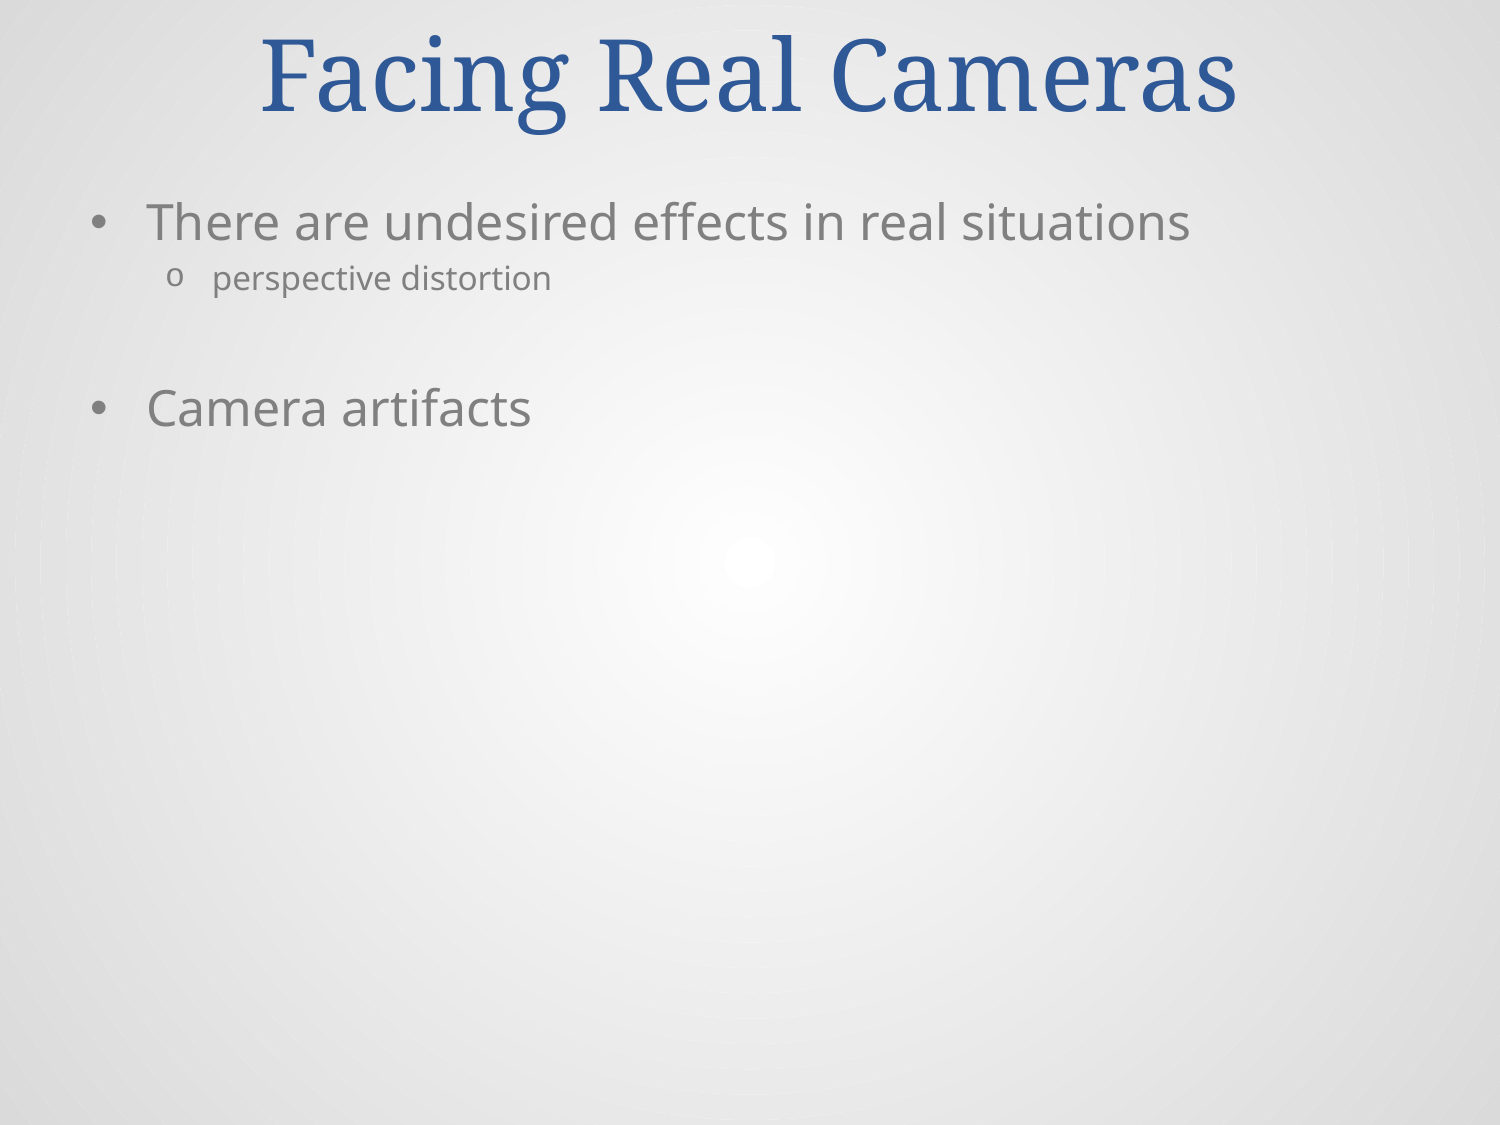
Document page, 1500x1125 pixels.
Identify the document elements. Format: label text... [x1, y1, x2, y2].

title Facing Real Cameras [0, 0, 1500, 139]
list There are undesired effects in real situations perspective distortion Camera artifacts [75, 183, 1425, 1005]
